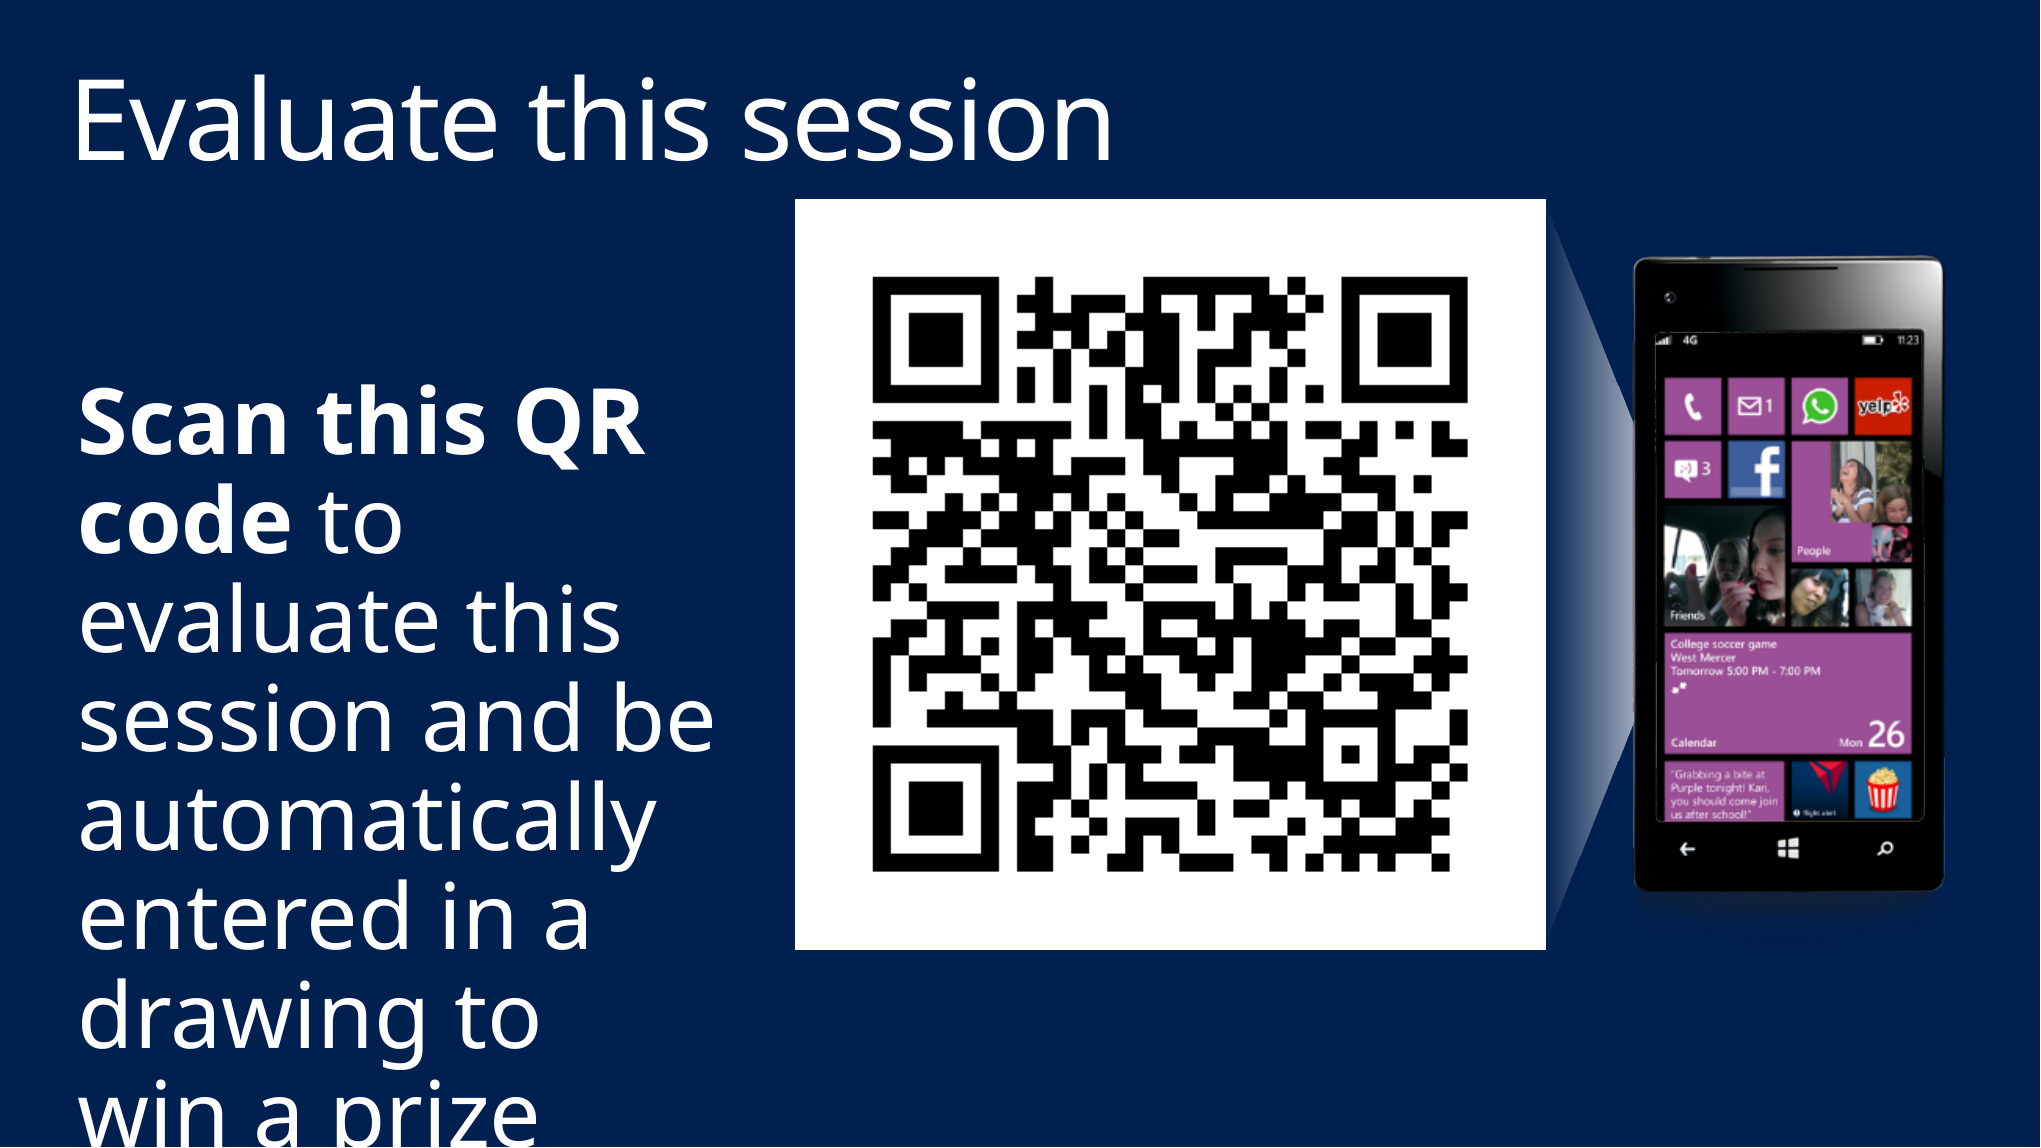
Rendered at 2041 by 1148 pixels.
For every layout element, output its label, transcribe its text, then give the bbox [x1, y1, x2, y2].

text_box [1630, 255, 1946, 947]
text_box Scan this QR code to evaluate this session and be automatically entered in a drawing to win a prize [47, 351, 798, 1148]
title Evaluate this session [45, 48, 1996, 200]
text_box [1546, 202, 1630, 944]
picture [794, 198, 1546, 950]
